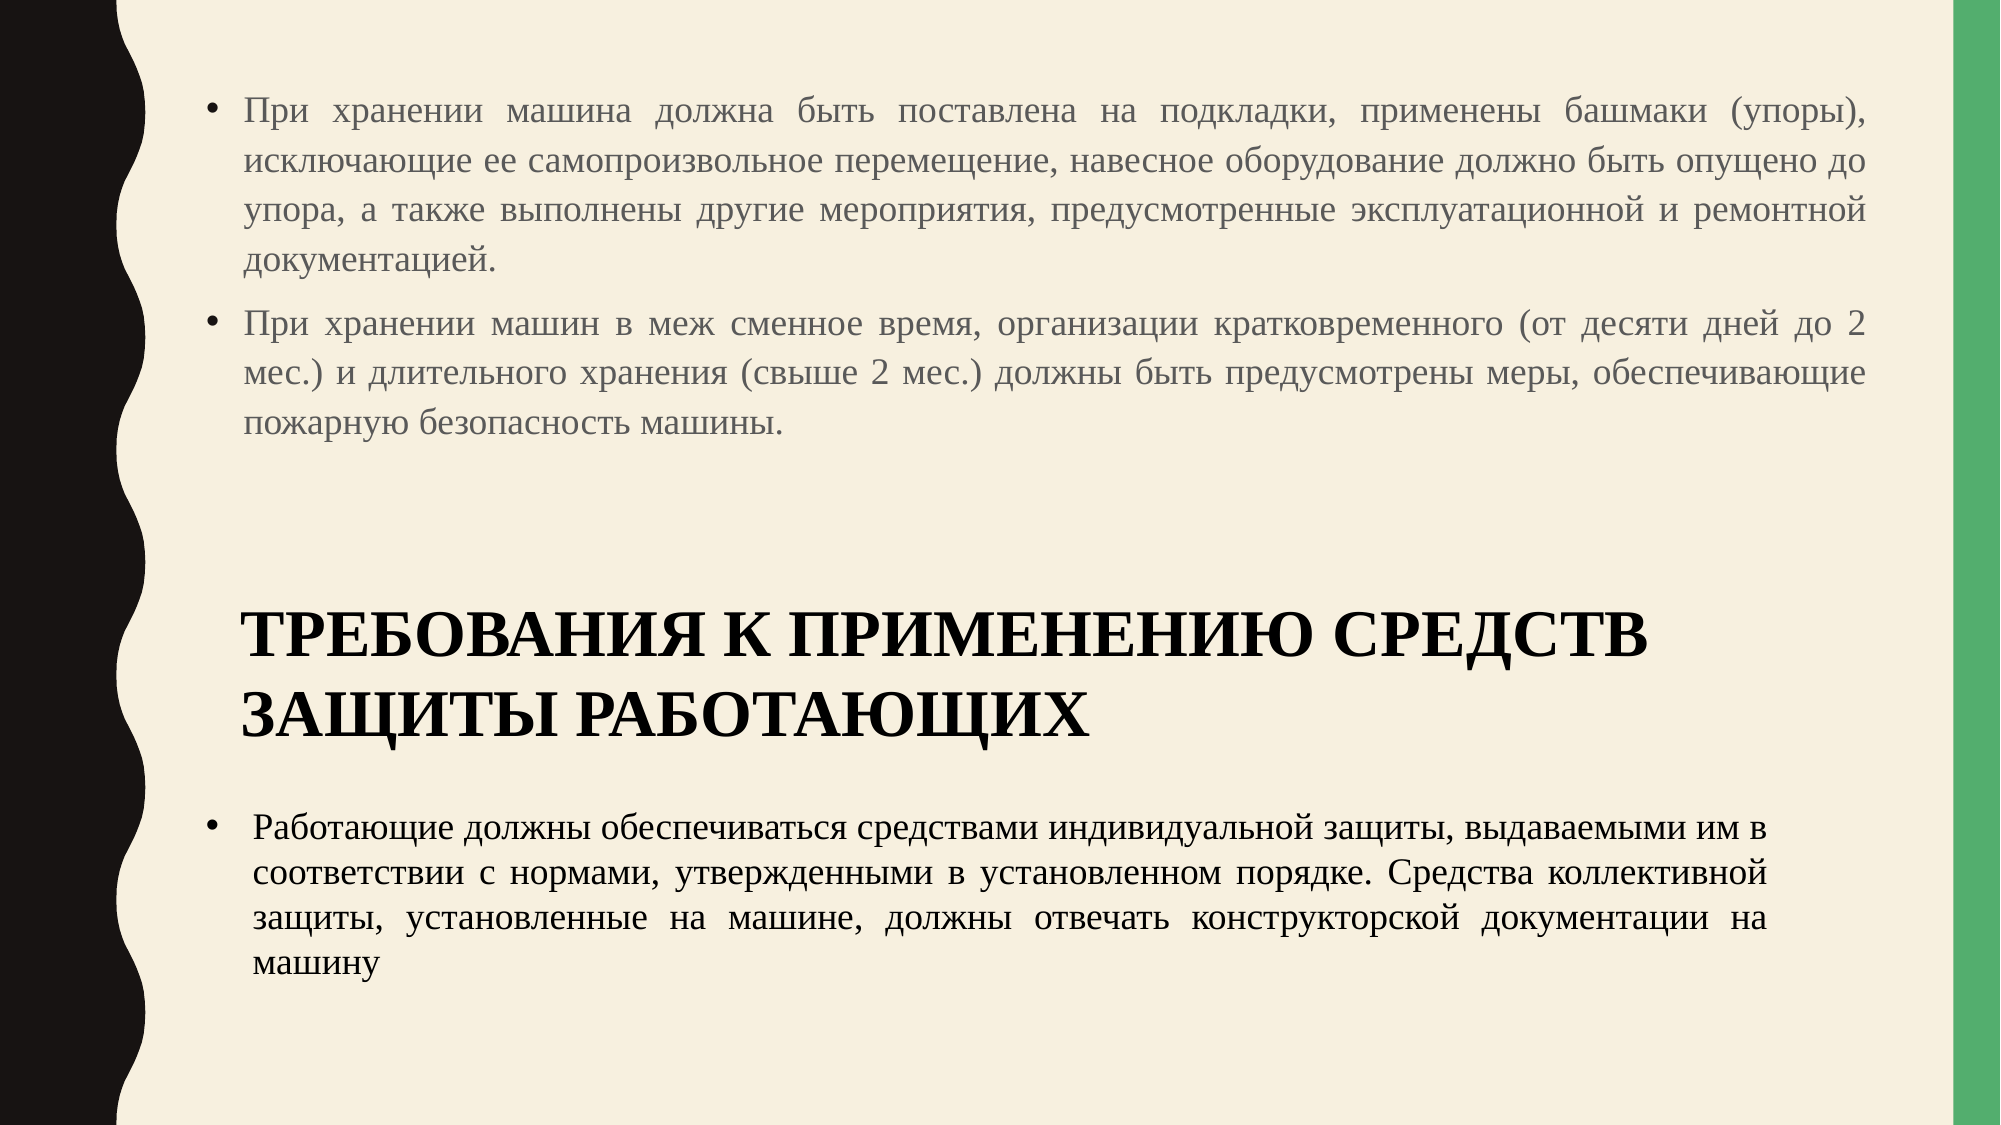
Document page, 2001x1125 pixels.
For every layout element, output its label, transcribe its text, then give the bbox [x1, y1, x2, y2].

text_box Работающие должны обеспечиваться средствами индивидуальной защиты, выдаваемыми им в соответствии с нормами, утвержденными в установленном порядке. Средства коллективной защиты, установленные на машине, должны отвечать конструкторской документации на машину [191, 794, 1784, 1035]
list При хранении машина должна быть поставлена на подкладки, применены башмаки (упоры), исключающие ее самопроизвольное перемещение, навесное оборудование должно быть опущено до упора, а также выполнены другие мероприятия, предусмотренные эксплуатационной и ремонтной документацией. При хранении машин в меж сменное время, организации кратковременного (от десяти дней до 2 мес.) и длительного хранения (свыше 2 мес.) должны быть предусмотрены меры, обеспечивающие пожарную безопасность машины. [191, 73, 1884, 456]
text_box ТРЕБОВАНИЯ К ПРИМЕНЕНИЮ СРЕДСТВ ЗАЩИТЫ РАБОТАЮЩИХ [226, 582, 1749, 758]
